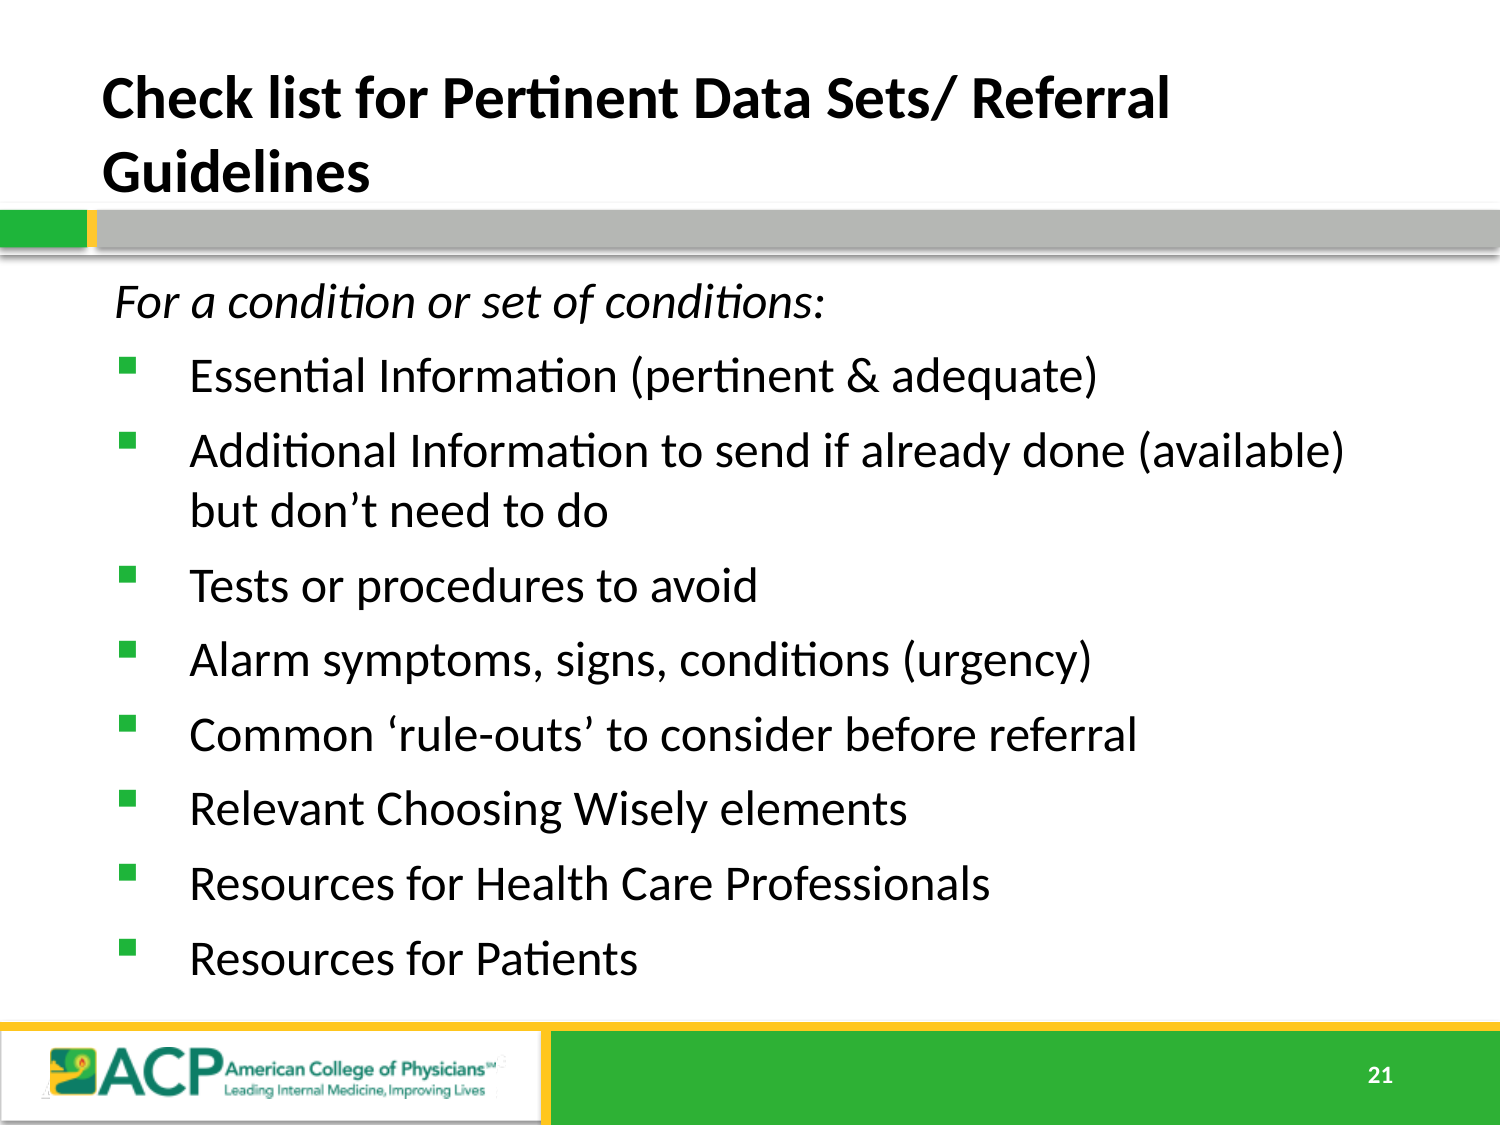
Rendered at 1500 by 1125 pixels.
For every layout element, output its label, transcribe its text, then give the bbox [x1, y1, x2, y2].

title Check list for Pertinent Data Sets/ Referral Guidelines [87, 50, 1463, 213]
picture [50, 1047, 496, 1099]
list For a condition or set of conditions: Essential Information (pertinent & adequate) Additional Information to send if already done (available) but don’t need to do Tests or procedures to avoid Alarm symptoms, signs, conditions (urgency) Common ‘rule-outs’ to consider before referral Relevant Choosing Wisely elements Resources for Health Care Professionals Resources for Patients [99, 260, 1438, 1011]
